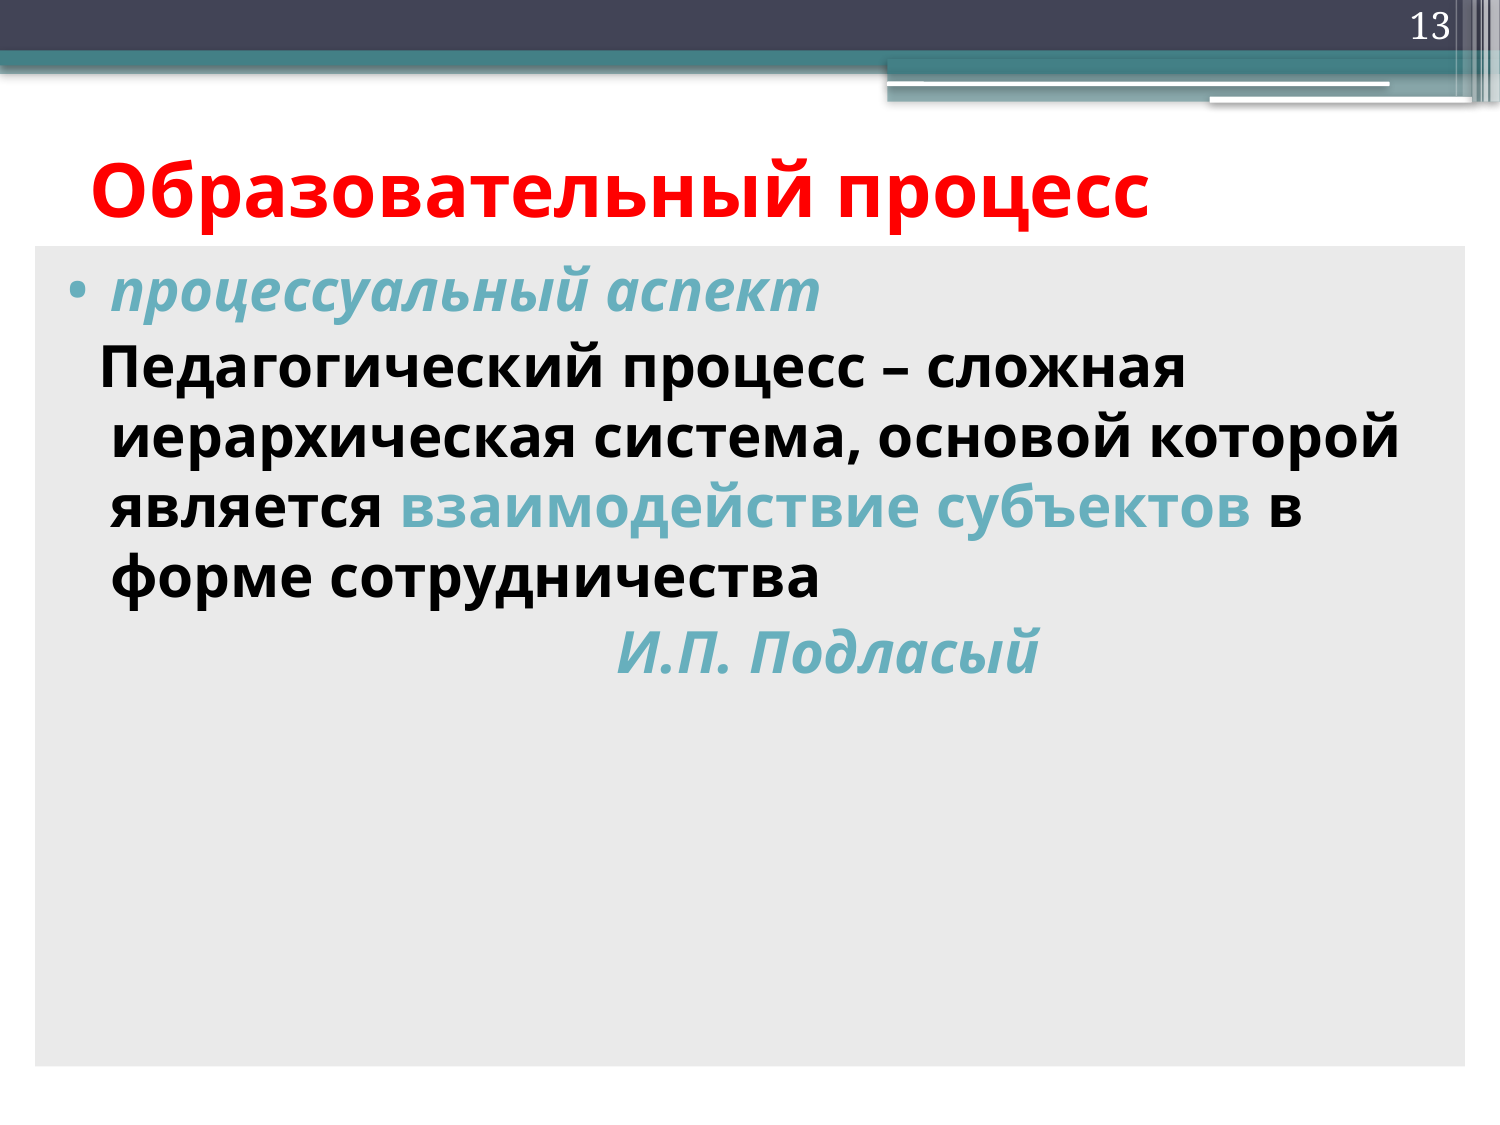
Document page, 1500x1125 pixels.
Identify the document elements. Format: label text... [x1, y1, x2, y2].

slide_number 13 [1341, 0, 1466, 61]
list процессуальный аспект Педагогический процесс – сложная иерархическая система, основой которой является взаимодействие субъектов в форме сотрудничества И.П. Подласый [35, 246, 1465, 1067]
title Образовательный процесс [75, 105, 1425, 246]
